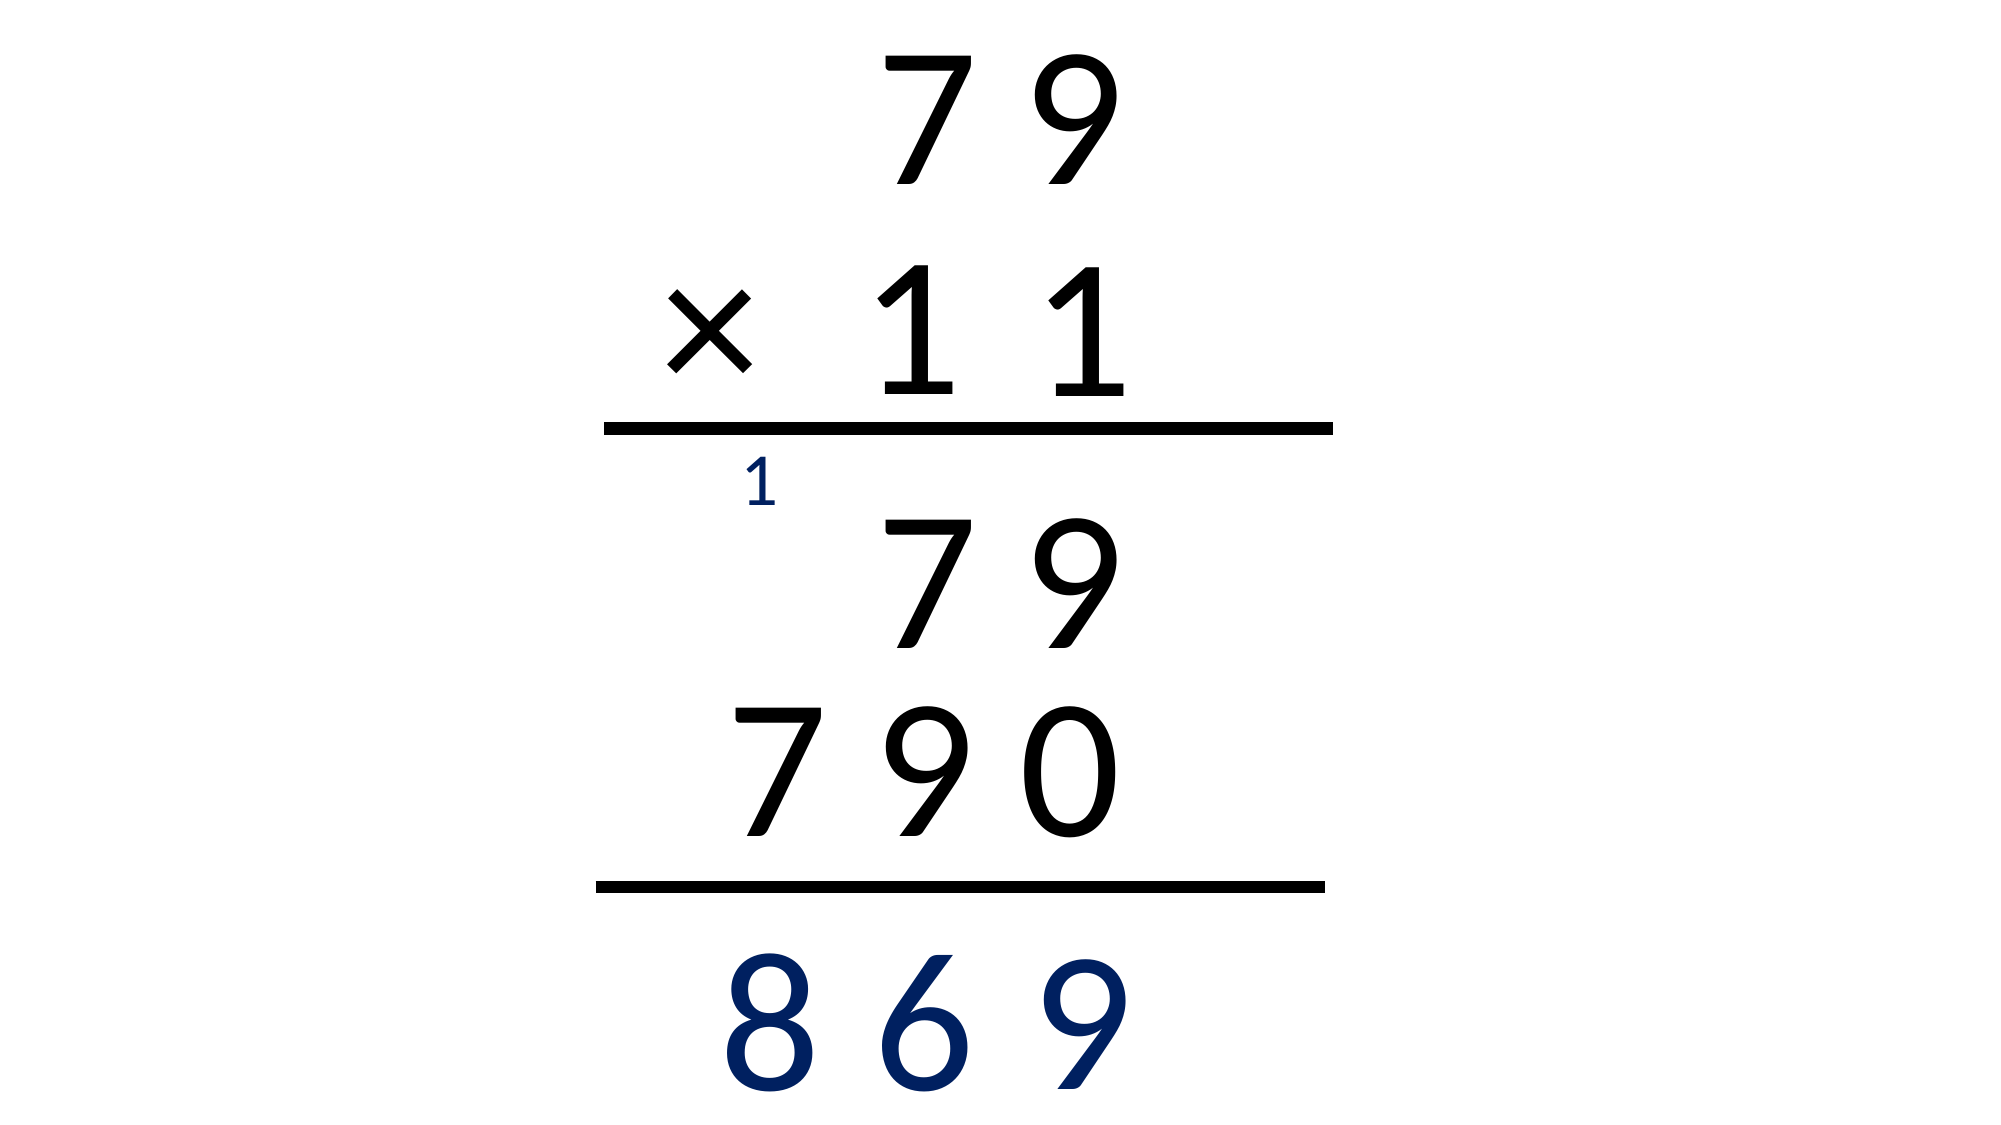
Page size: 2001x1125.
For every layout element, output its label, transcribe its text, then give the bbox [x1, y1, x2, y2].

text_box 1 [655, 423, 864, 428]
text_box × [595, 186, 797, 442]
text_box 1 [967, 435, 1196, 441]
text_box 1 [655, 429, 864, 528]
text_box 6 [875, 887, 1029, 1125]
text_box 7 9 0 [693, 629, 1154, 881]
text_box 9 [977, 881, 1187, 886]
text_box 7 9 [769, 0, 1230, 233]
text_box 1 [967, 188, 1196, 422]
text_box 1 [797, 186, 1026, 422]
text_box 9 [1029, 887, 1187, 1125]
text_box 1 [864, 435, 967, 441]
text_box 7 9 [769, 441, 1230, 696]
text_box 8 [665, 887, 875, 1125]
